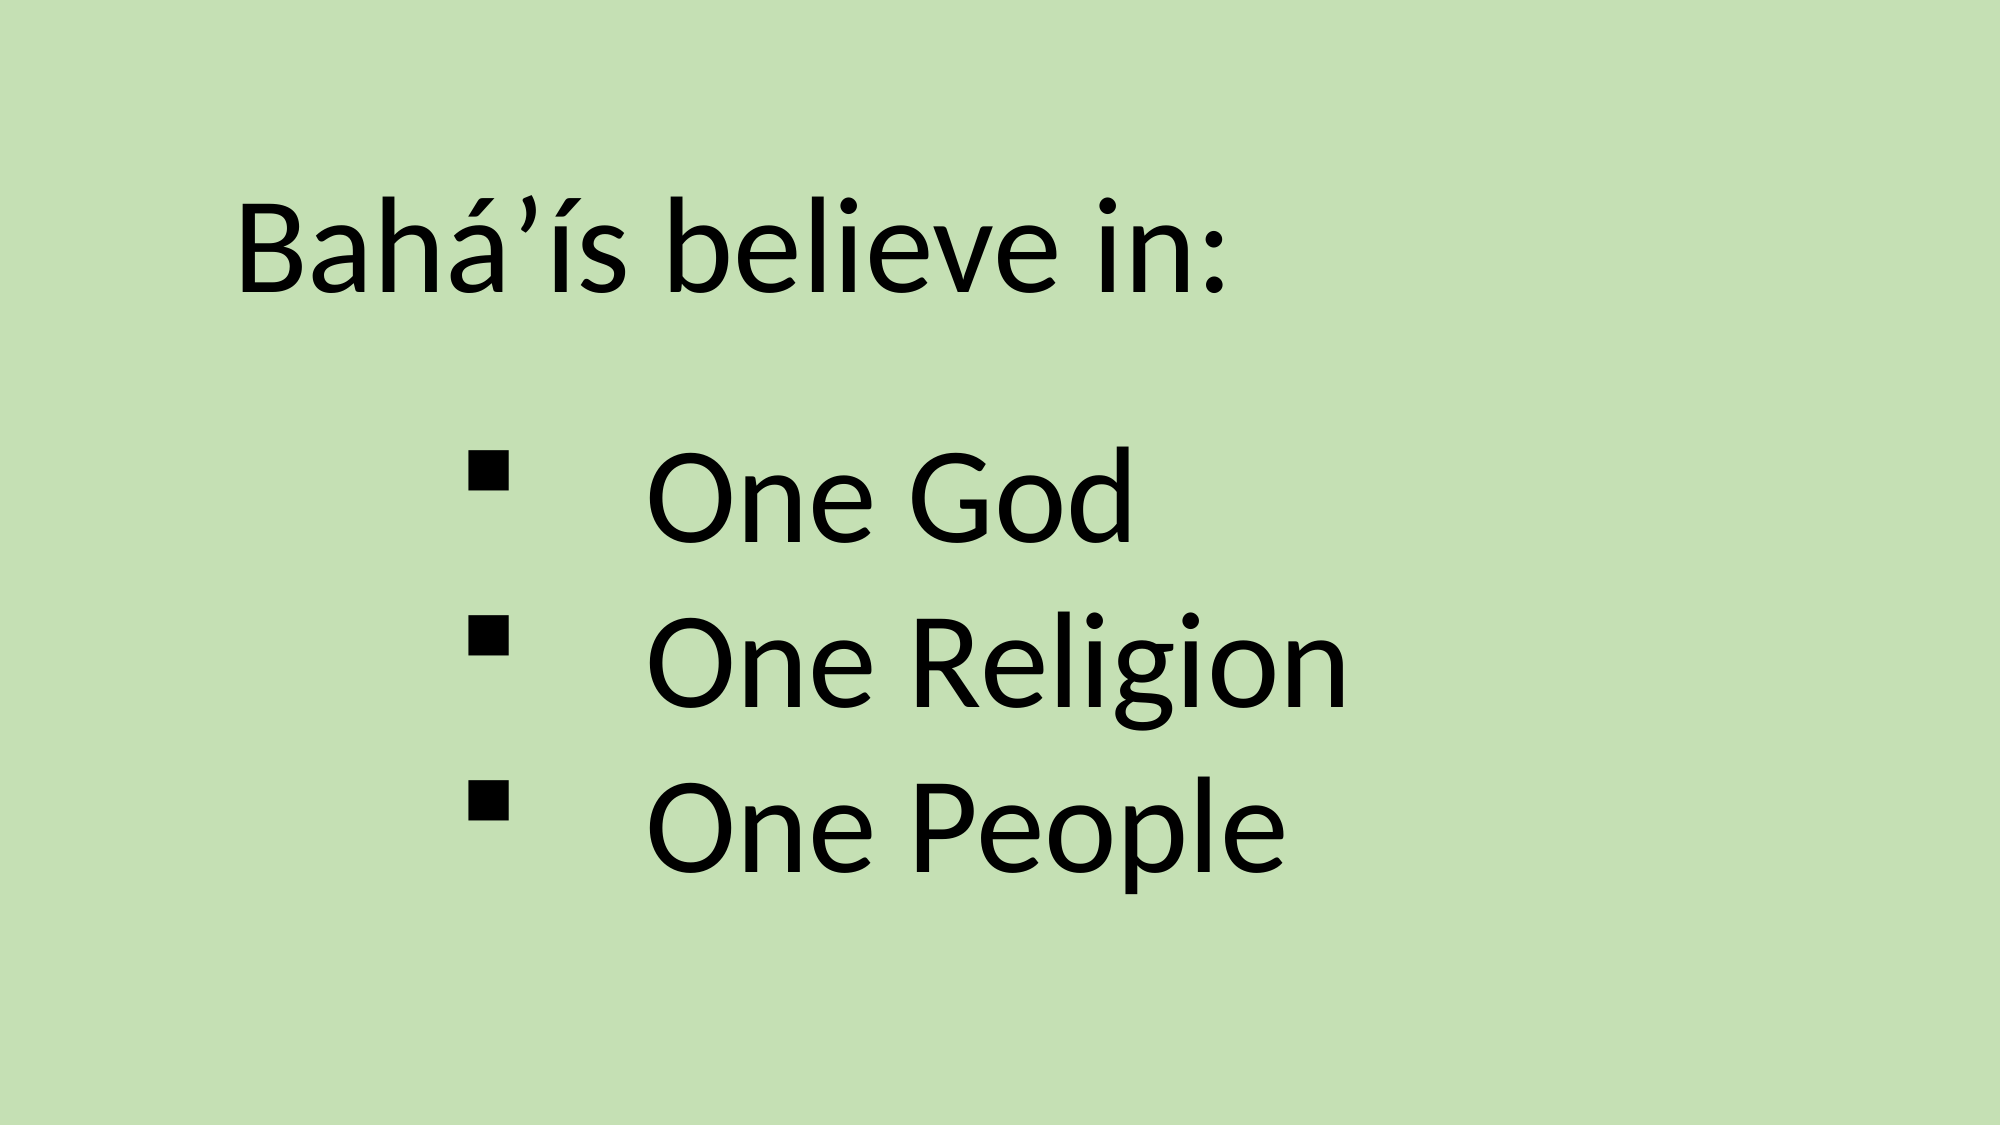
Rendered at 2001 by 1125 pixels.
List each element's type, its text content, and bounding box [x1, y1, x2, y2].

text_box Bahá’ís believe in: One God One Religion One People [142, 58, 1614, 953]
